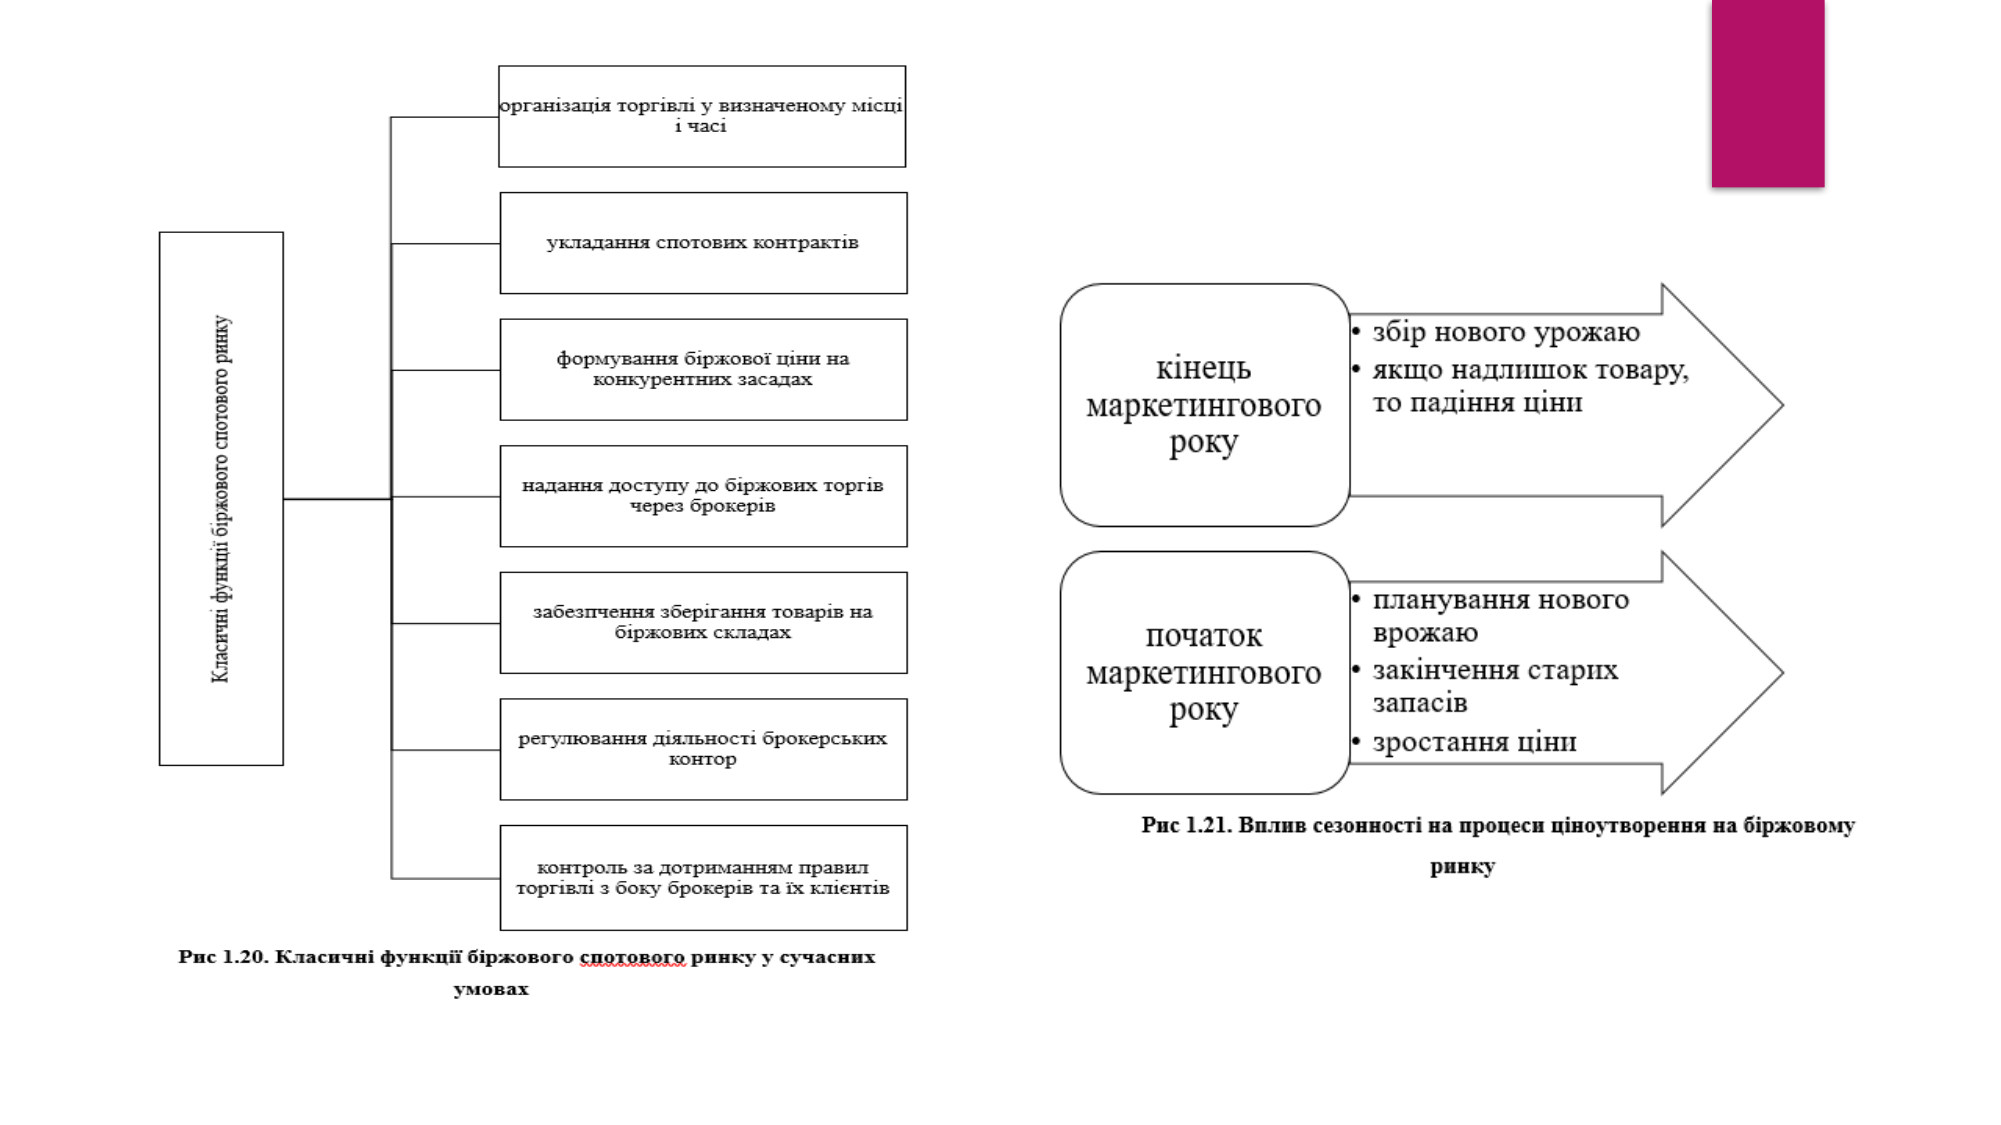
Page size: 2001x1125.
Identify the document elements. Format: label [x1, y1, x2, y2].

picture [70, 54, 953, 1005]
picture [1046, 274, 1916, 889]
